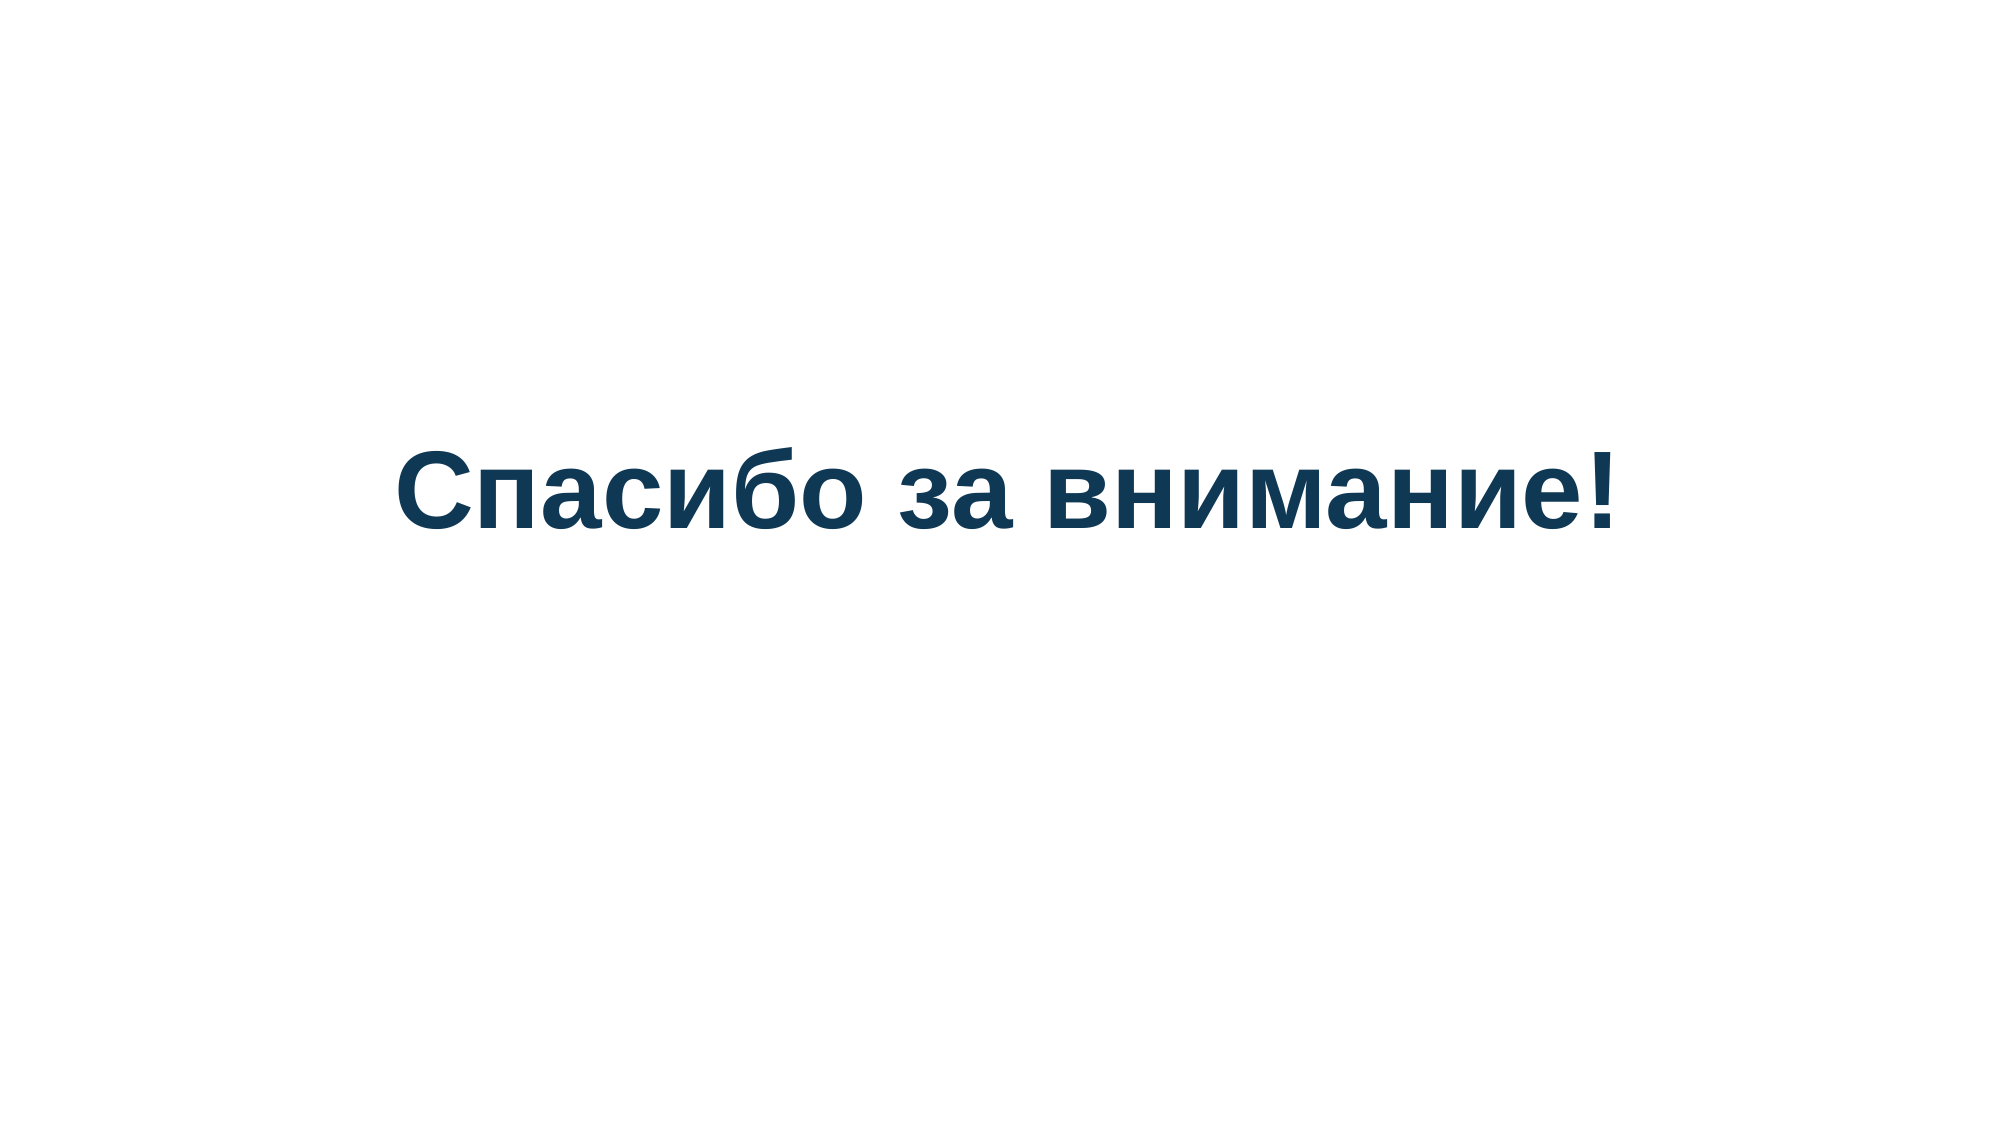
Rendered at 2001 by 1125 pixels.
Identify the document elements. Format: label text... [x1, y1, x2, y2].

list Спасибо за внимание! [78, 425, 1938, 567]
